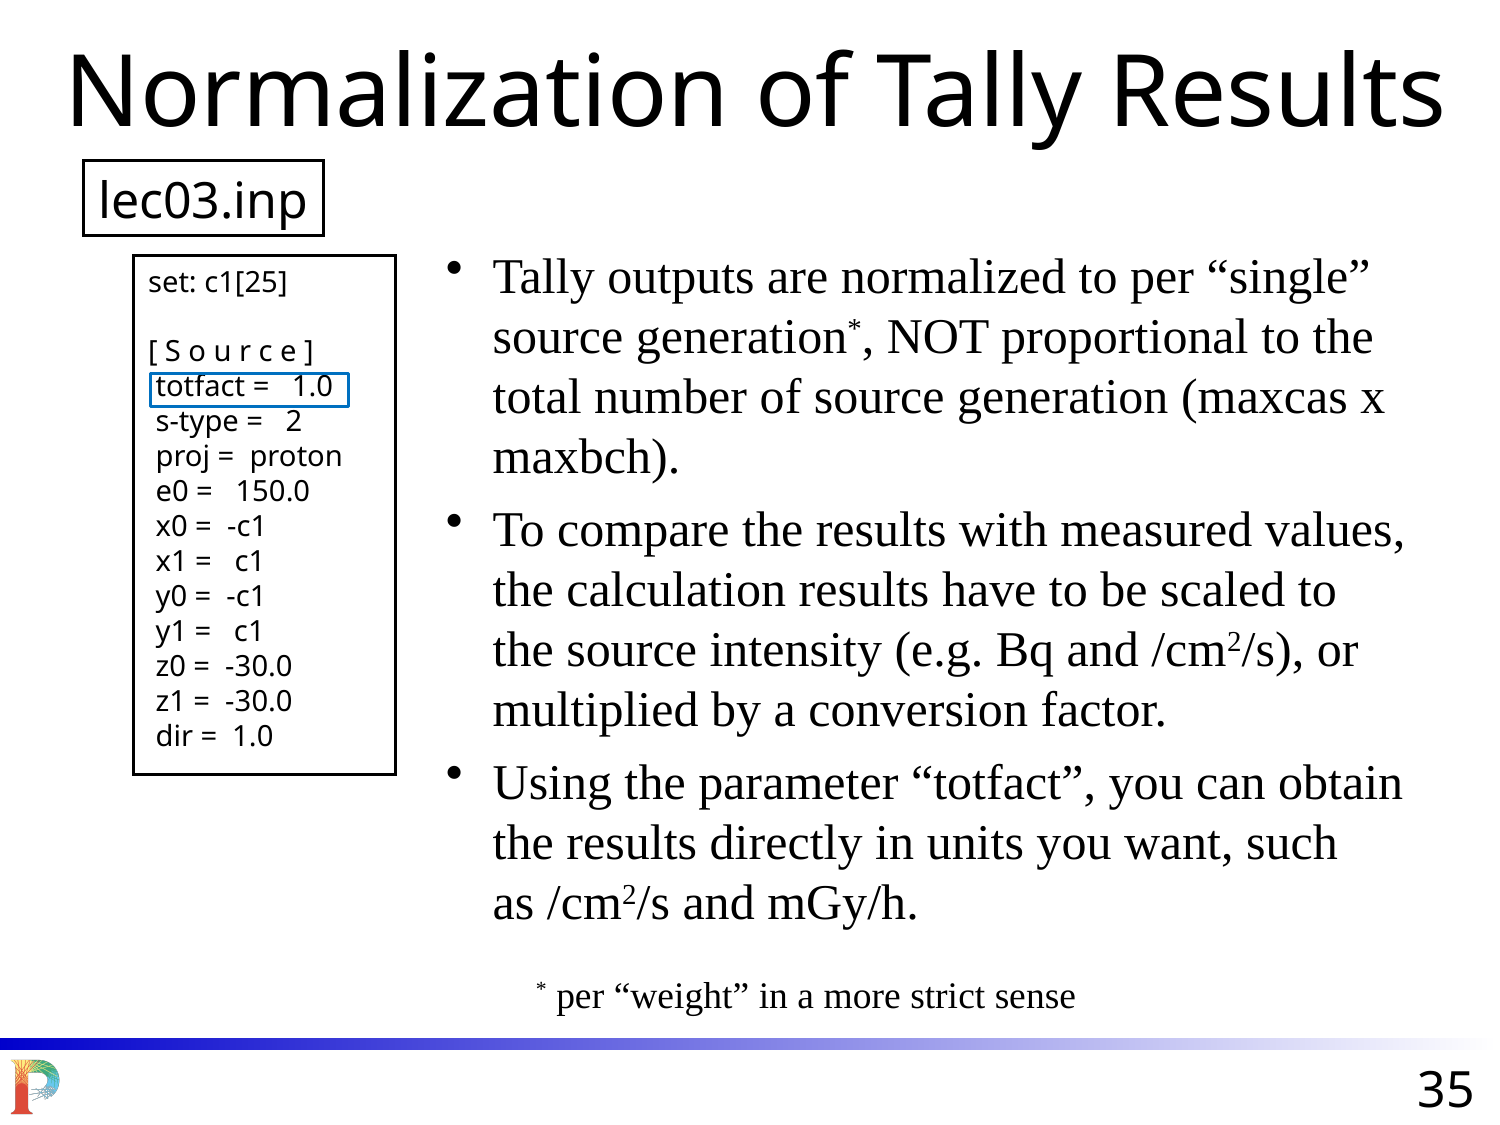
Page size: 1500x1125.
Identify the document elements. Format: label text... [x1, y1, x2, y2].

text_box set: c1[25] [ S o u r c e ] totfact = 1.0 s-type = 2 proj = proton e0 = 150.0 x0 = -c1 x1 = c1 y0 = -c1 y1 = c1 z0 = -30.0 z1 = -30.0 dir = 1.0 [133, 255, 396, 775]
text_box Tally outputs are normalized to per “single” source generation*, NOT proportional to the total number of source generation (maxcas x maxbch). To compare the results with measured values, the calculation results have to be scaled to the source intensity (e.g. Bq and /cm2/s), or multiplied by a conversion factor. Using the parameter “totfact”, you can obtain the results directly in units you want, such as /cm2/s and mGy/h. [430, 236, 1424, 937]
text_box [148, 371, 350, 409]
text_box * per “weight” in a more strict sense [521, 963, 1102, 1023]
text_box Normalization of Tally Results [41, 19, 1471, 174]
text_box lec03.inp [83, 174, 324, 236]
picture [0, 1049, 70, 1125]
